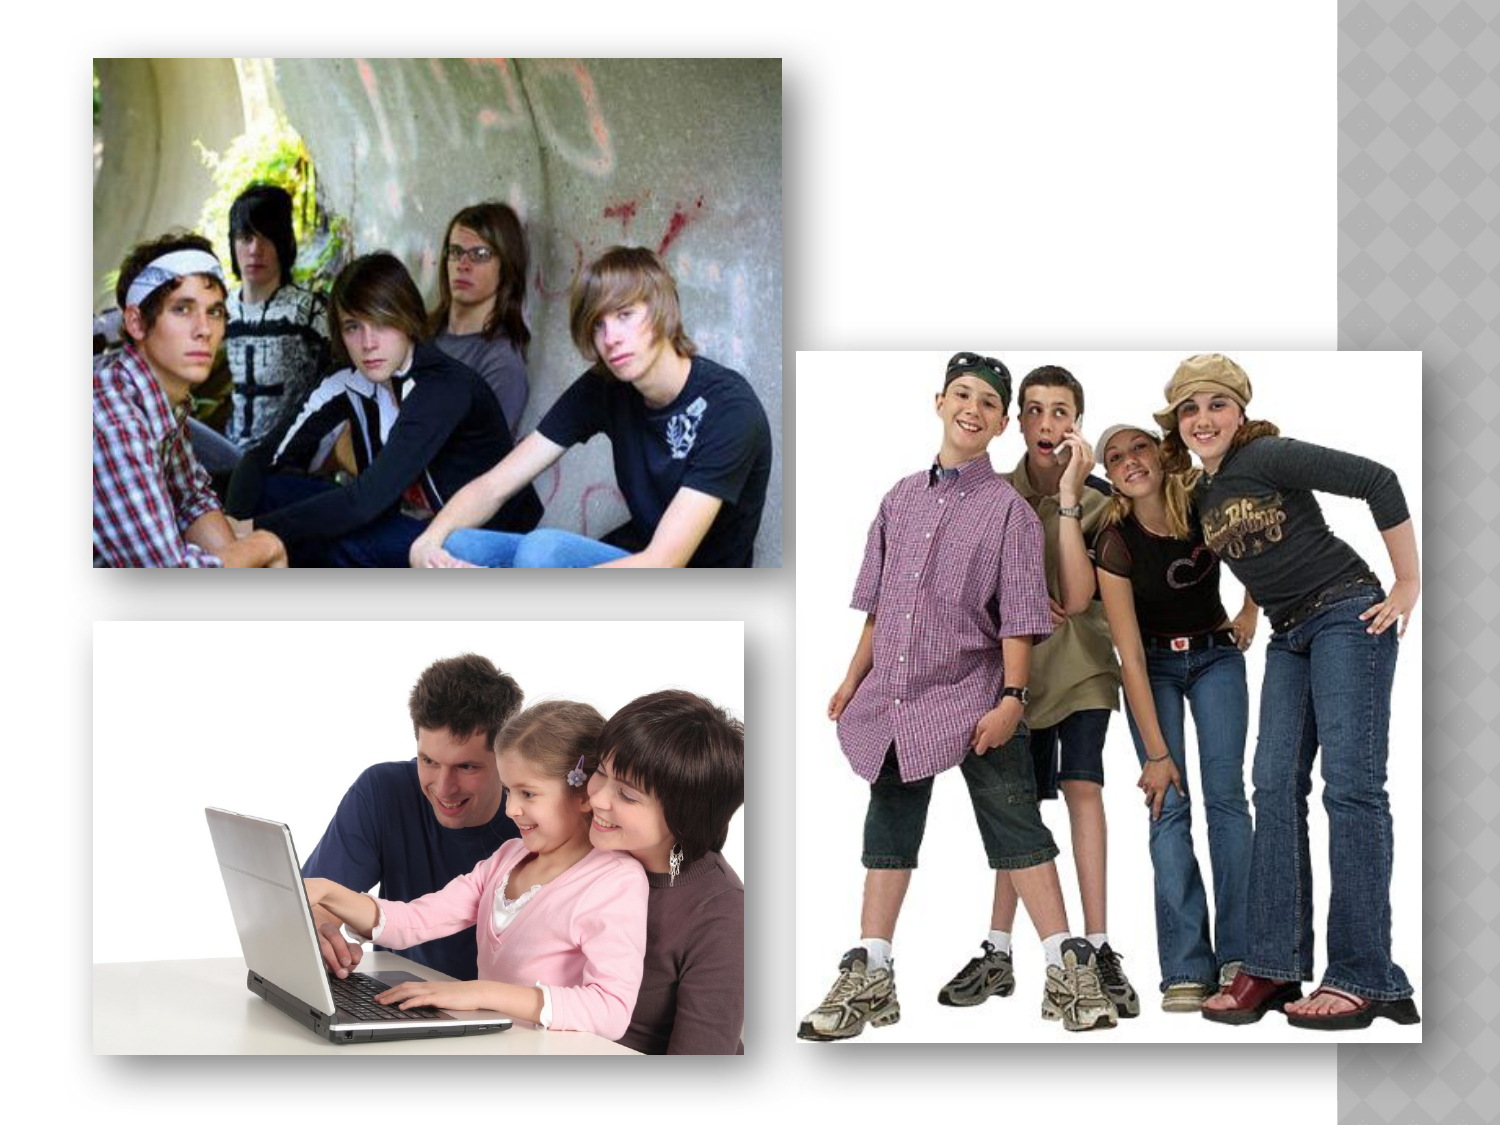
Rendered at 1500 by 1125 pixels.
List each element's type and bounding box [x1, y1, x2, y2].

picture [93, 58, 782, 569]
picture [93, 620, 745, 1055]
picture [796, 351, 1422, 1044]
